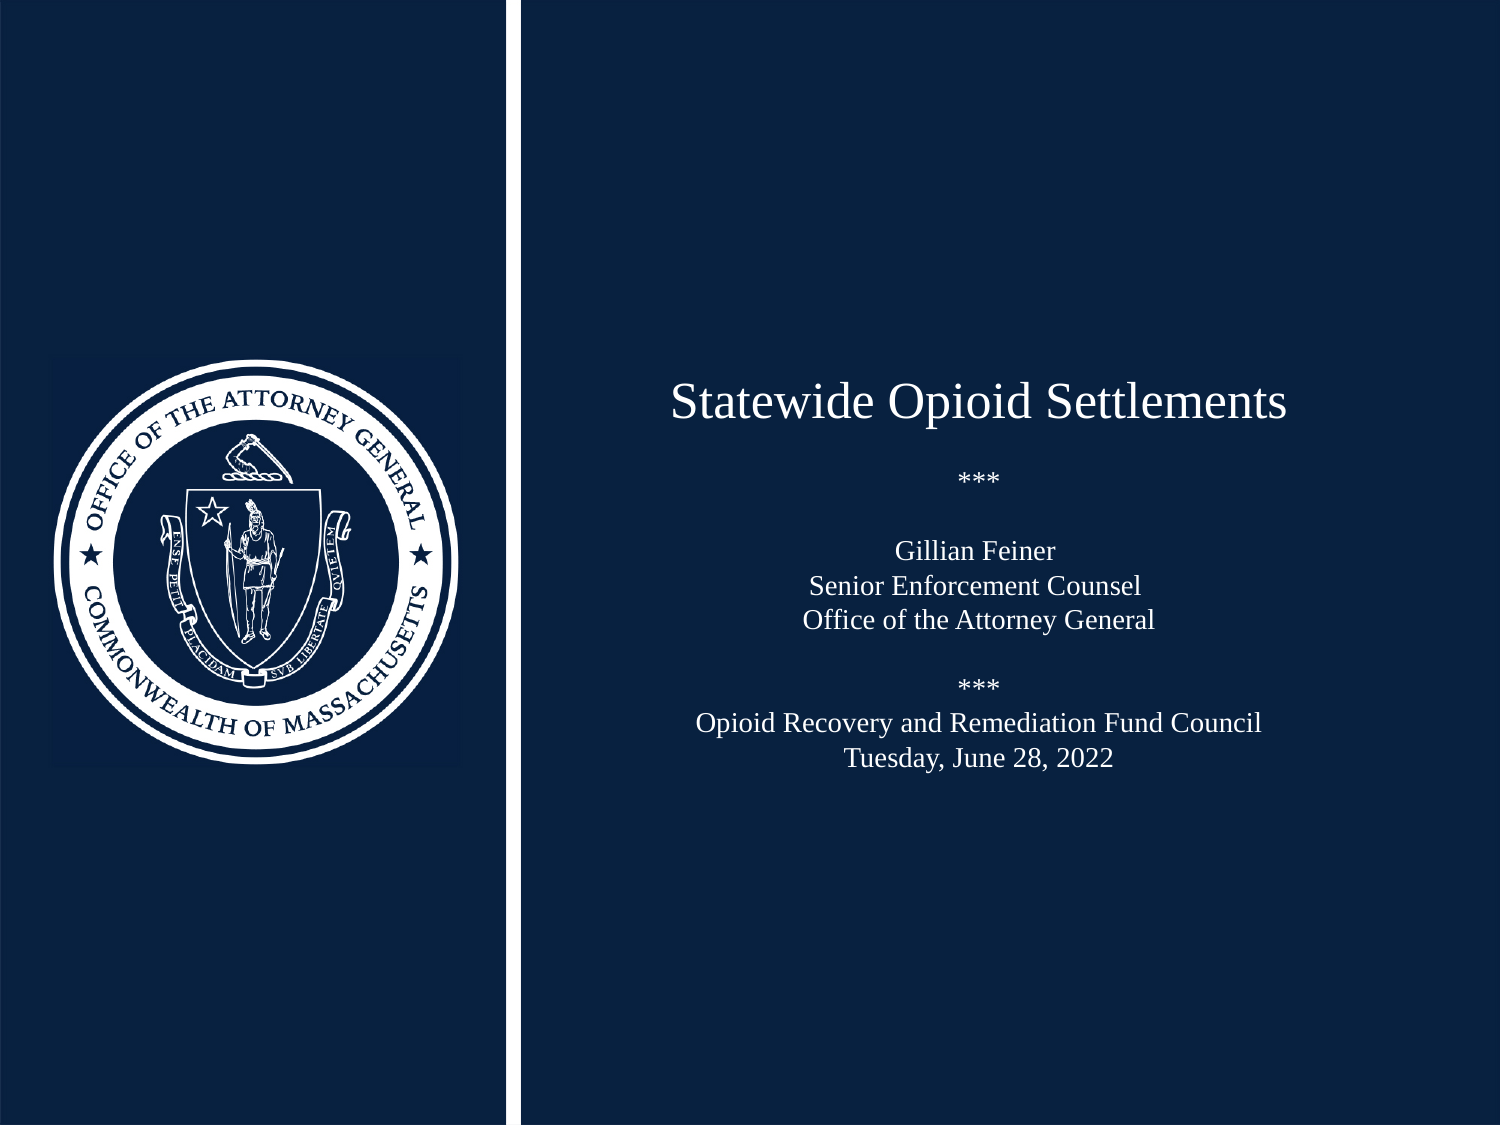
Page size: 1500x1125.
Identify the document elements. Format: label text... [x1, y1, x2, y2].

picture [0, 0, 1500, 1125]
title Statewide Opioid Settlements *** Gillian Feiner Senior Enforcement Counsel Office of the Attorney General *** Opioid Recovery and Remediation Fund Council Tuesday, June 28, 2022 [532, 91, 1427, 1048]
